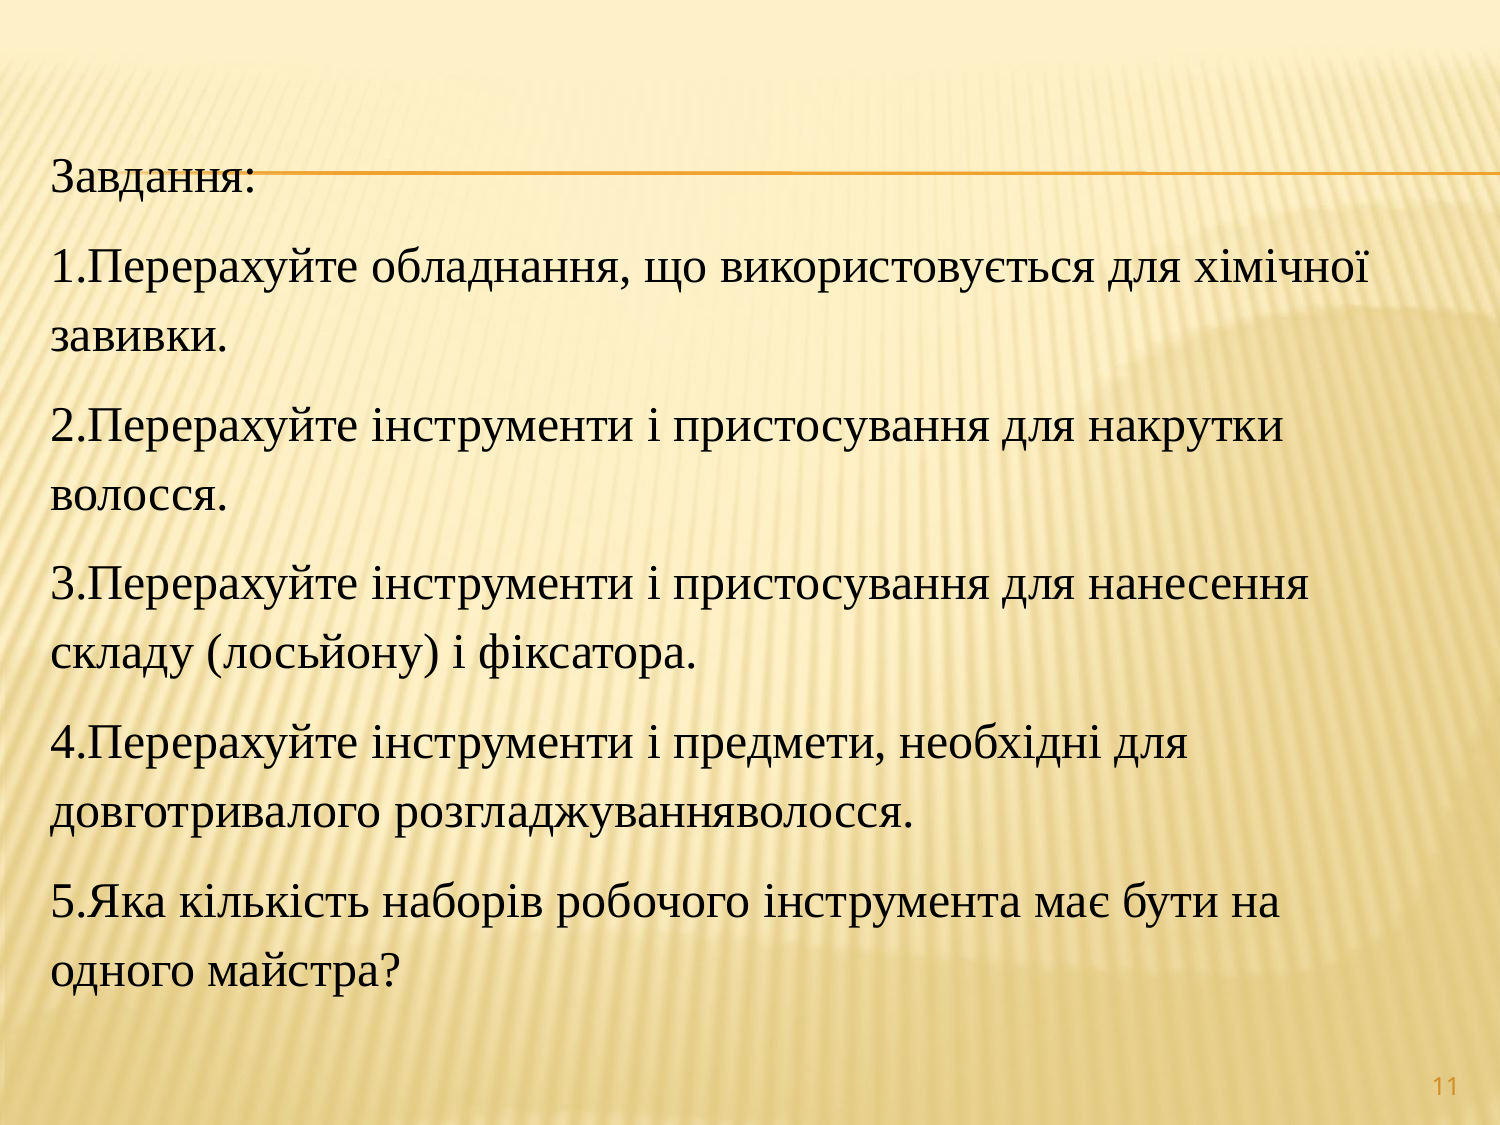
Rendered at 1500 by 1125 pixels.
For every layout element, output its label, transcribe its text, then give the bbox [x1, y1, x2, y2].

text_box Завдання: 1.Перерахуйте обладнання, що використовується для хімічної завивки. 2.Перерахуйте інструменти і пристосування для накрутки волосся. 3.Перерахуйте інструменти і пристосування для нанесення складу (лосьйону) і фіксатора. 4.Перерахуйте інструменти і предмети, необхідні для довготривалого розгладжуванняволосся. 5.Яка кількість наборів робочого інструмента має бути на одного майстра? [35, 125, 1453, 1005]
text_box 11 [1350, 1062, 1475, 1103]
picture [0, 0, 1500, 1125]
